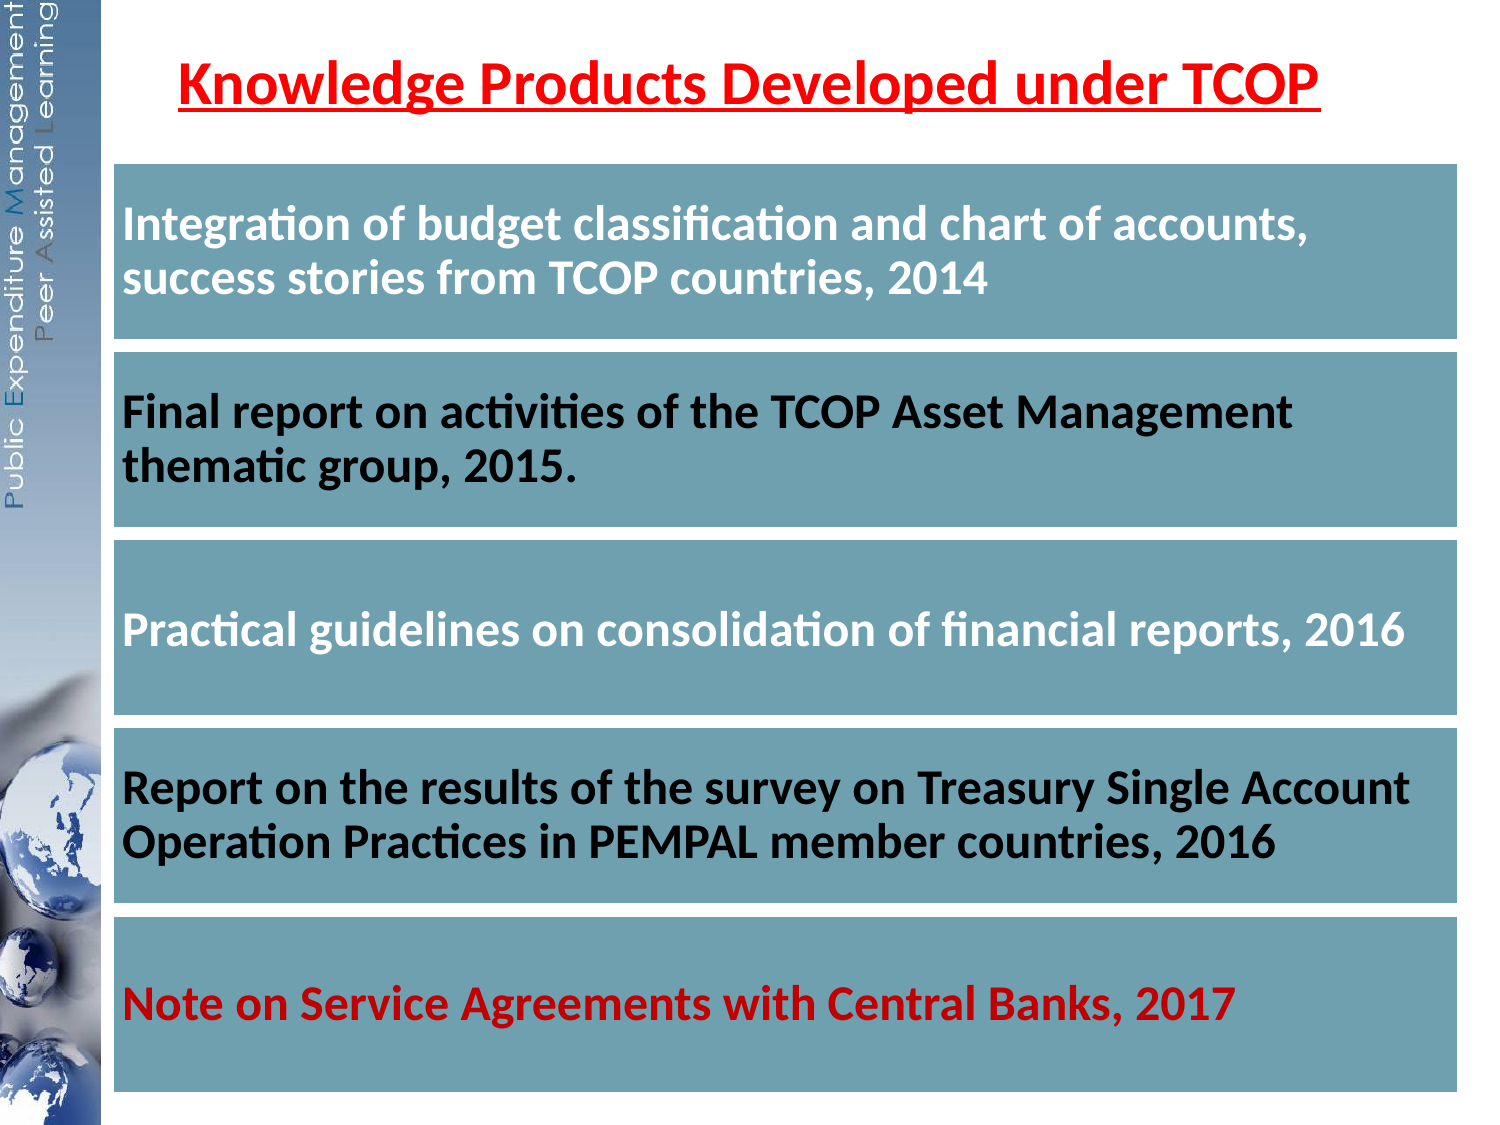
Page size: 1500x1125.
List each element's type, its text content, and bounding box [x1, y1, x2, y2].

text_box Knowledge Products Developed under TCOP [142, 45, 1425, 114]
picture [0, 0, 101, 1125]
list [143, 160, 1459, 1095]
